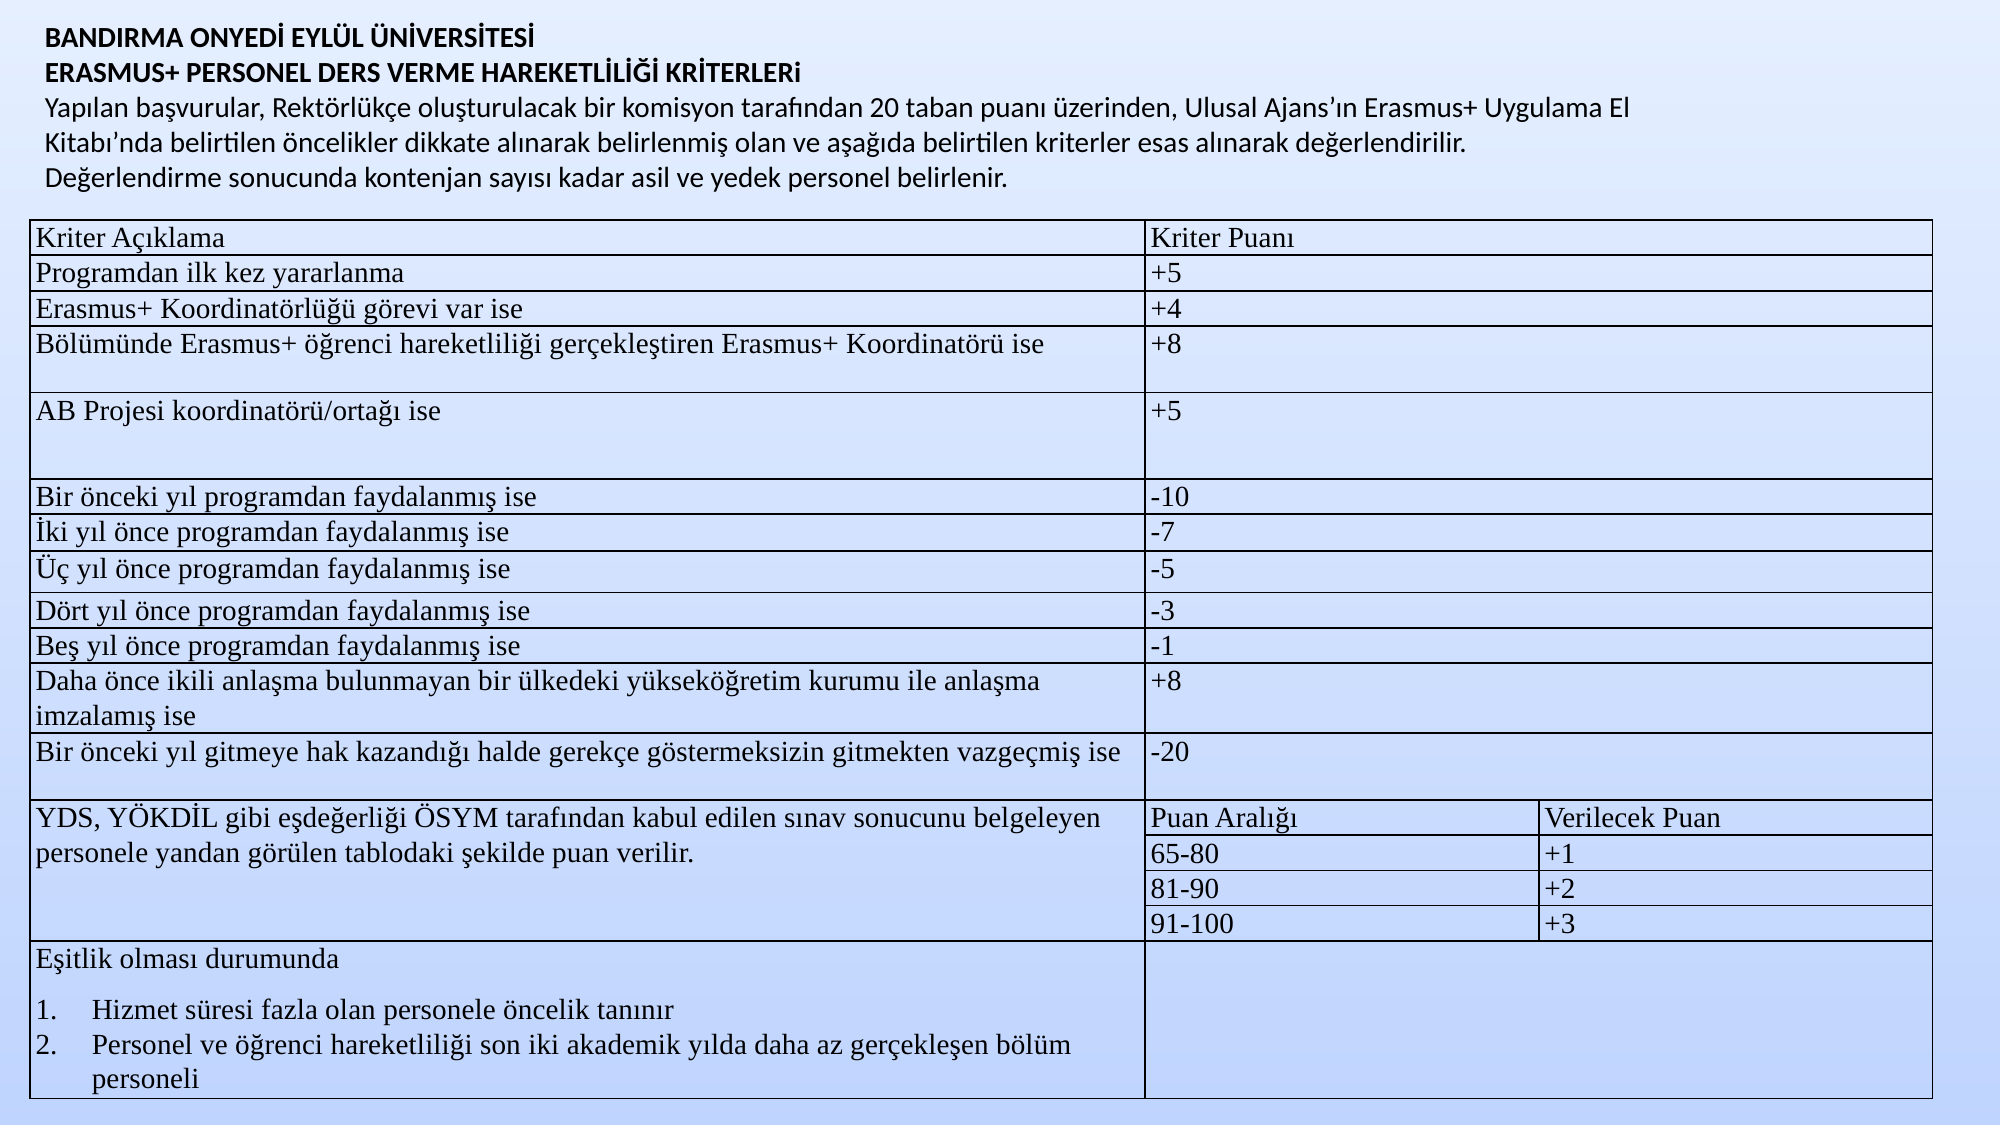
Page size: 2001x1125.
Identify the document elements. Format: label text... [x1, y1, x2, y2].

table_cell -20 [1146, 734, 1932, 799]
table_cell AB Projesi koordinatörü/ortağı ise [31, 393, 1144, 478]
table_cell -5 [1146, 552, 1932, 592]
table_cell Erasmus+ Koordinatörlüğü görevi var ise [31, 292, 1144, 325]
table_cell Bölümünde Erasmus+ öğrenci hareketliliği gerçekleştiren Erasmus+ Koordinatörü ise [31, 327, 1144, 392]
table_cell Bir önceki yıl gitmeye hak kazandığı halde gerekçe göstermeksizin gitmekten vazgeçmiş ise [31, 734, 1144, 799]
table_cell 81-90 [1146, 871, 1538, 905]
table_cell Daha önce ikili anlaşma bulunmayan bir ülkedeki yükseköğretim kurumu ile anlaşma imzalamış ise [31, 664, 1144, 732]
table_cell İki yıl önce programdan faydalanmış ise [31, 515, 1144, 550]
text_box BANDIRMA ONYEDİ EYLÜL ÜNİVERSİTESİ ERASMUS+ PERSONEL DERS VERME HAREKETLİLİĞİ KRİTERLERi Yapılan başvurular, Rektörlükçe oluşturulacak bir komisyon tarafından 20 taban puanı üzerinden, Ulusal Ajans’ın Erasmus+ Uygulama El Kitabı’nda belirtilen öncelikler dikkate alınarak belirlenmiş olan ve aşağıda belirtilen kriterler esas alınarak değerlendirilir. Değerlendirme sonucunda kontenjan sayısı kadar asil ve yedek personel belirlenir. [29, 10, 1688, 201]
table_cell +8 [1146, 327, 1932, 392]
table_cell Verilecek Puan [1540, 801, 1932, 834]
table_cell +3 [1540, 906, 1932, 940]
table_cell +4 [1146, 292, 1932, 325]
table_cell [1146, 942, 1932, 1098]
table_cell +2 [1540, 871, 1932, 905]
table_cell +1 [1540, 836, 1932, 870]
table_cell -1 [1146, 629, 1932, 662]
table_cell Programdan ilk kez yararlanma [31, 256, 1144, 290]
table_cell +5 [1146, 256, 1932, 290]
table_cell YDS, YÖKDİL gibi eşdeğerliği ÖSYM tarafından kabul edilen sınav sonucunu belgeleyen personele yandan görülen tablodaki şekilde puan verilir. [31, 801, 1144, 940]
table_header Kriter Açıklama [31, 221, 1144, 254]
table_cell -7 [1146, 515, 1932, 550]
table_cell +5 [1146, 393, 1932, 478]
table_cell Puan Aralığı [1146, 801, 1538, 834]
table_cell 91-100 [1146, 906, 1538, 940]
table_cell -10 [1146, 480, 1932, 513]
table_cell Bir önceki yıl programdan faydalanmış ise [31, 480, 1144, 513]
table_cell +8 [1146, 664, 1932, 732]
table_cell -3 [1146, 593, 1932, 627]
table_cell Beş yıl önce programdan faydalanmış ise [31, 629, 1144, 662]
table_cell Eşitlik olması durumunda Hizmet süresi fazla olan personele öncelik tanınır Personel ve öğrenci hareketliliği son iki akademik yılda daha az gerçekleşen bölüm personeli [31, 942, 1144, 1098]
table_cell Dört yıl önce programdan faydalanmış ise [31, 593, 1144, 627]
table_cell Üç yıl önce programdan faydalanmış ise [31, 552, 1144, 592]
table_header Kriter Puanı [1146, 221, 1932, 254]
table_cell 65-80 [1146, 836, 1538, 870]
